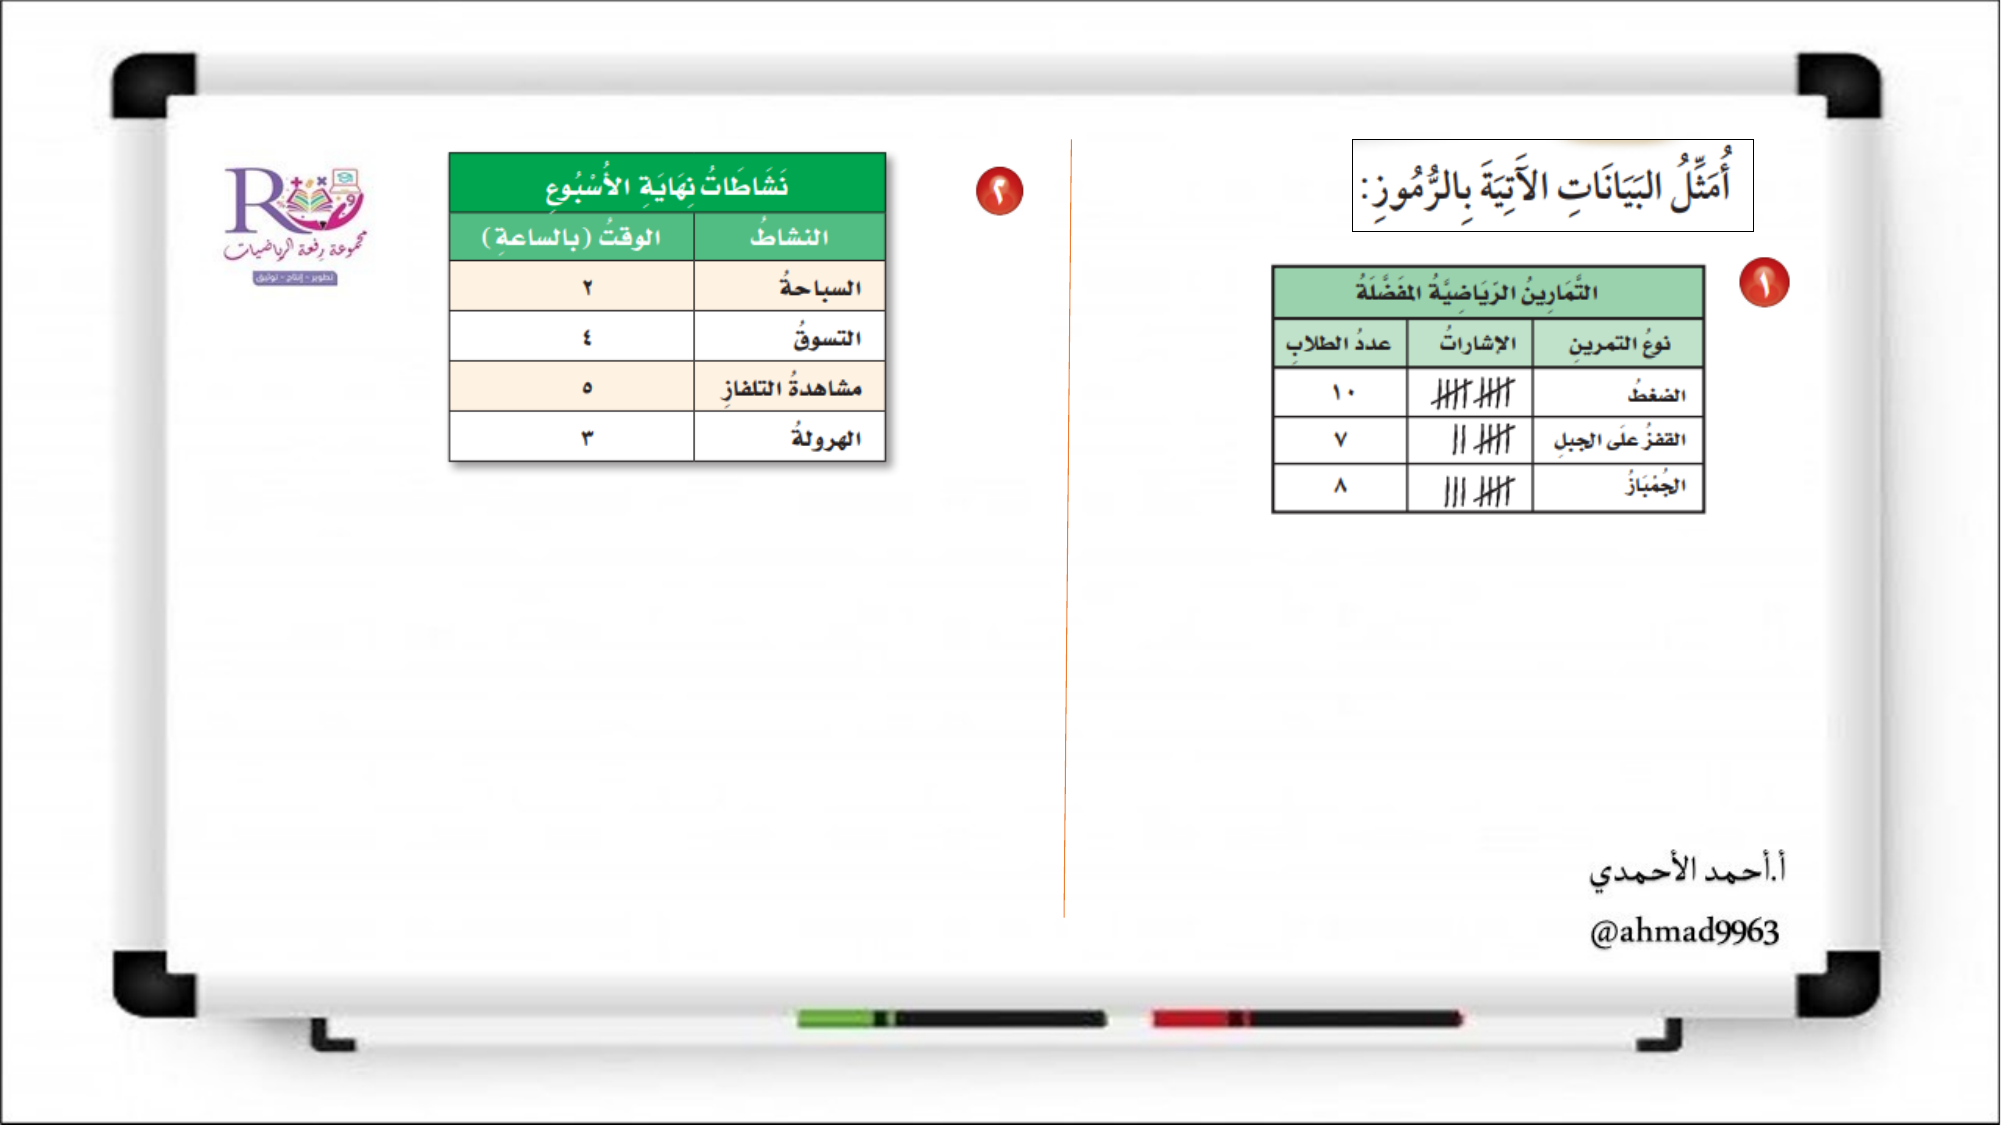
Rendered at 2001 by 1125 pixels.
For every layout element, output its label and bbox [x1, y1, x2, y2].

text_box [1064, 139, 1072, 918]
picture [0, 0, 2001, 1125]
